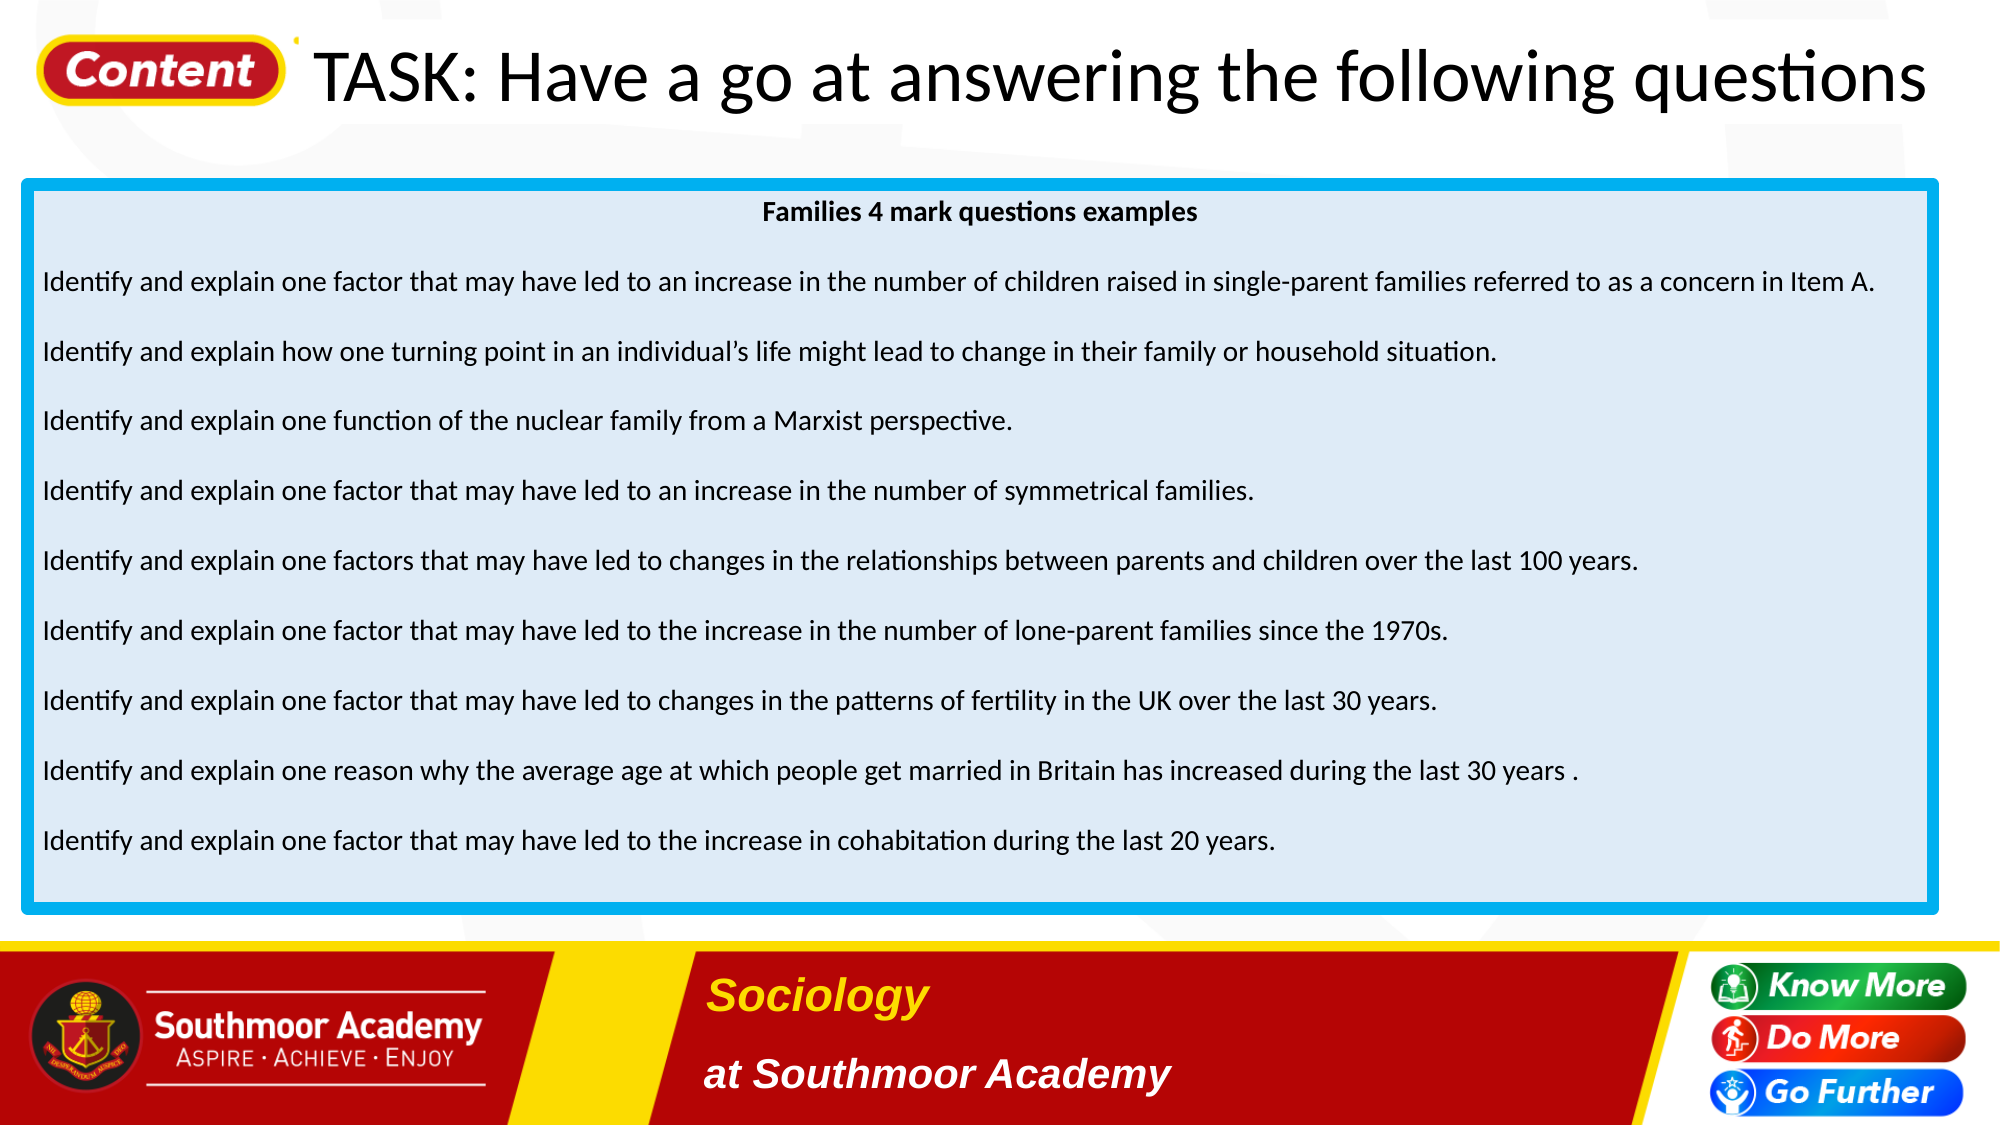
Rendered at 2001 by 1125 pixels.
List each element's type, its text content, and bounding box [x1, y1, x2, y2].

title Sociology [691, 963, 1838, 1029]
text_box TASK: Have a go at answering the following questions [298, 19, 1991, 125]
text_box Families 4 mark questions examples Identify and explain one factor that may have led to an increase in the number of children raised in single-parent families referred to as a concern in Item A. Identify and explain how one turning point in an individual’s life might lead to change in their family or household situation. Identify and explain one function of the nuclear family from a Marxist perspective. Identify and explain one factor that may have led to an increase in the number of symmetrical families. Identify and explain one factors that may have led to changes in the relationships between parents and children over the last 100 years. Identify and explain one factor that may have led to the increase in the number of lone-parent families since the 1970s. Identify and explain one factor that may have led to changes in the patterns of fertility in the UK over the last 30 years. Identify and explain one reason why the average age at which people get married in Britain has increased during the last 30 years . Identify and explain one factor that may have led to the increase in cohabitation during the last 20 years. [27, 184, 1933, 909]
picture [0, 0, 2000, 1125]
